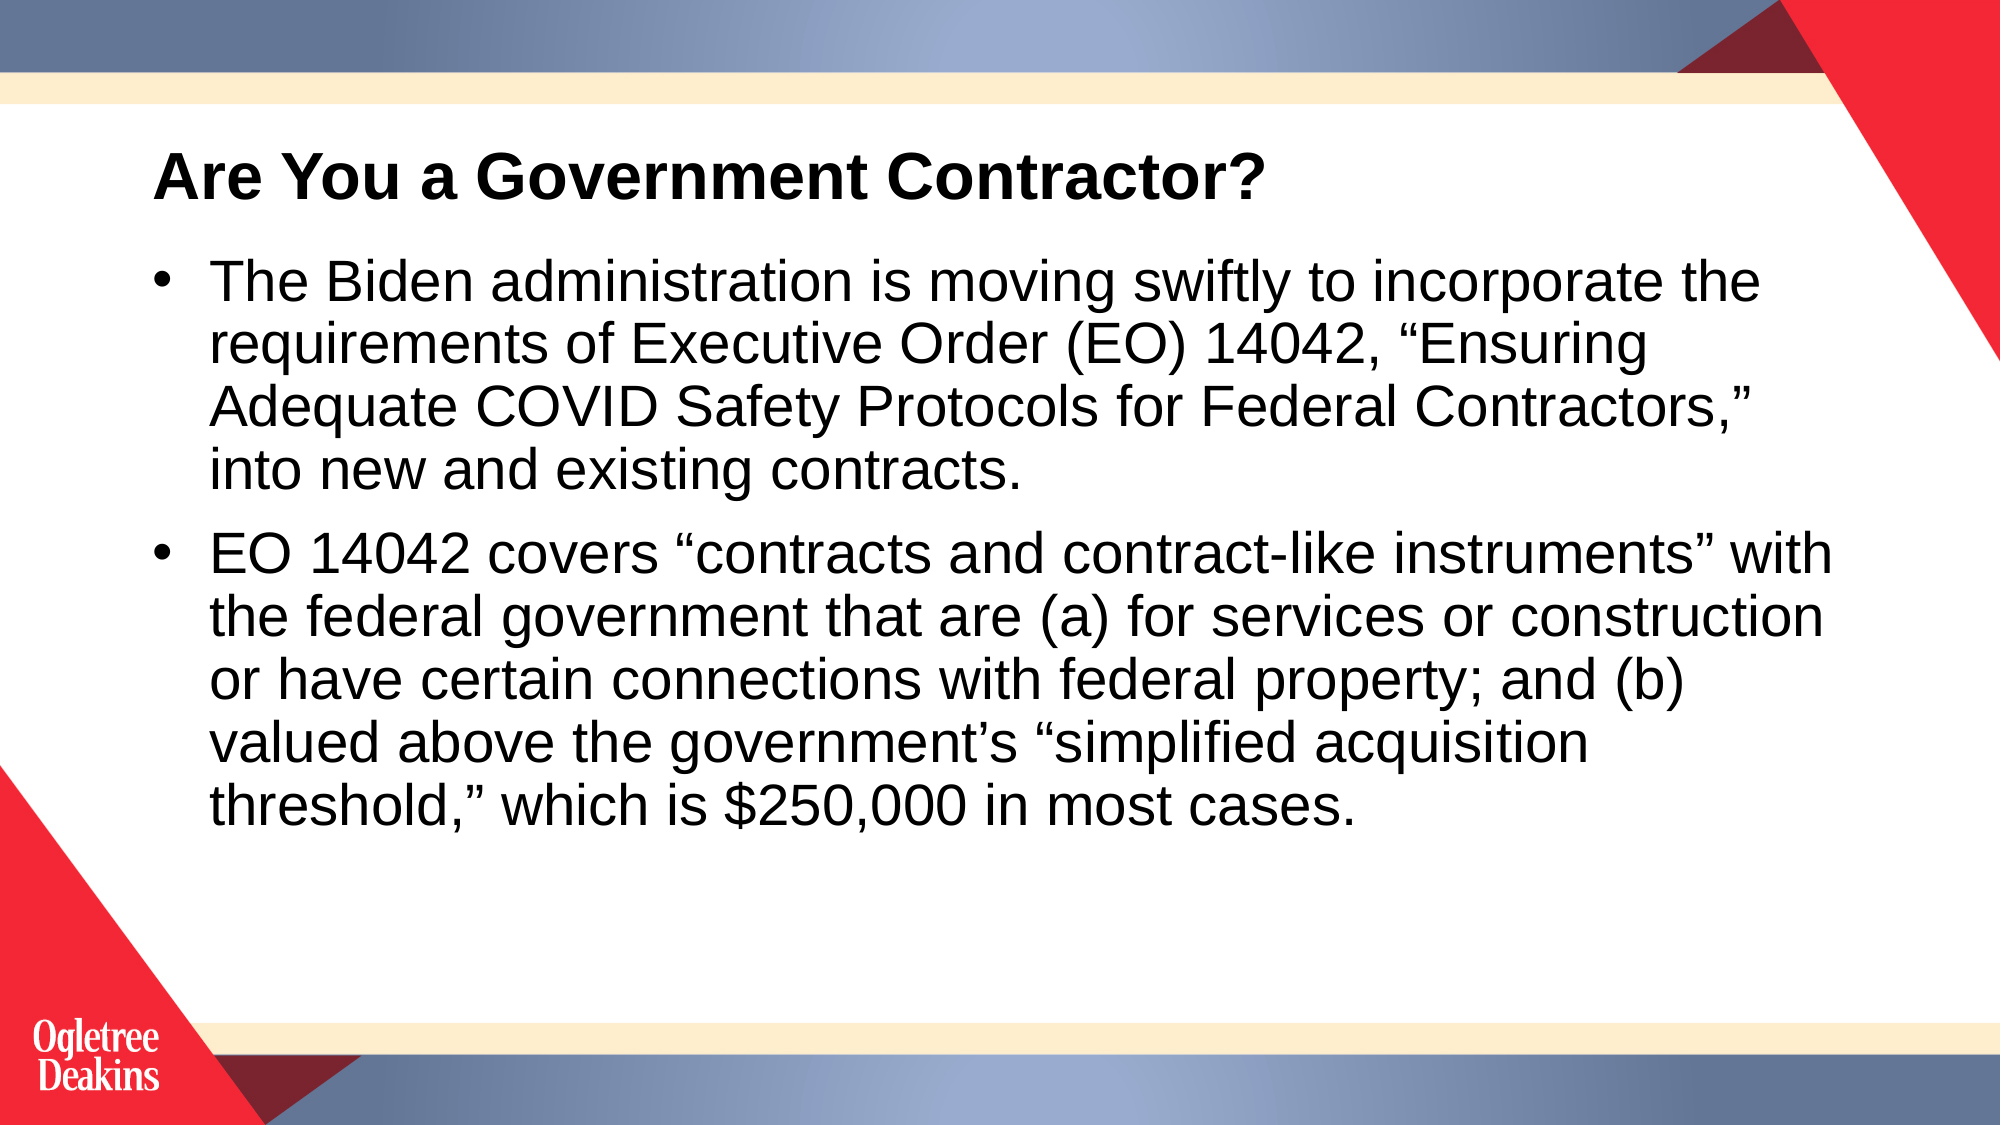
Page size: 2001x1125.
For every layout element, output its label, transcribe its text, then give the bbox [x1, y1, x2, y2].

title Are You a Government Contractor? [137, 105, 1863, 243]
list The Biden administration is moving swiftly to incorporate the requirements of Executive Order (EO) 14042, “Ensuring Adequate COVID Safety Protocols for Federal Contractors,” into new and existing contracts. EO 14042 covers “contracts and contract-like instruments” with the federal government that are (a) for services or construction or have certain connections with federal property; and (b) valued above the government’s “simplified acquisition threshold,” which is $250,000 in most cases. [137, 243, 1863, 988]
picture [0, 0, 2000, 1125]
